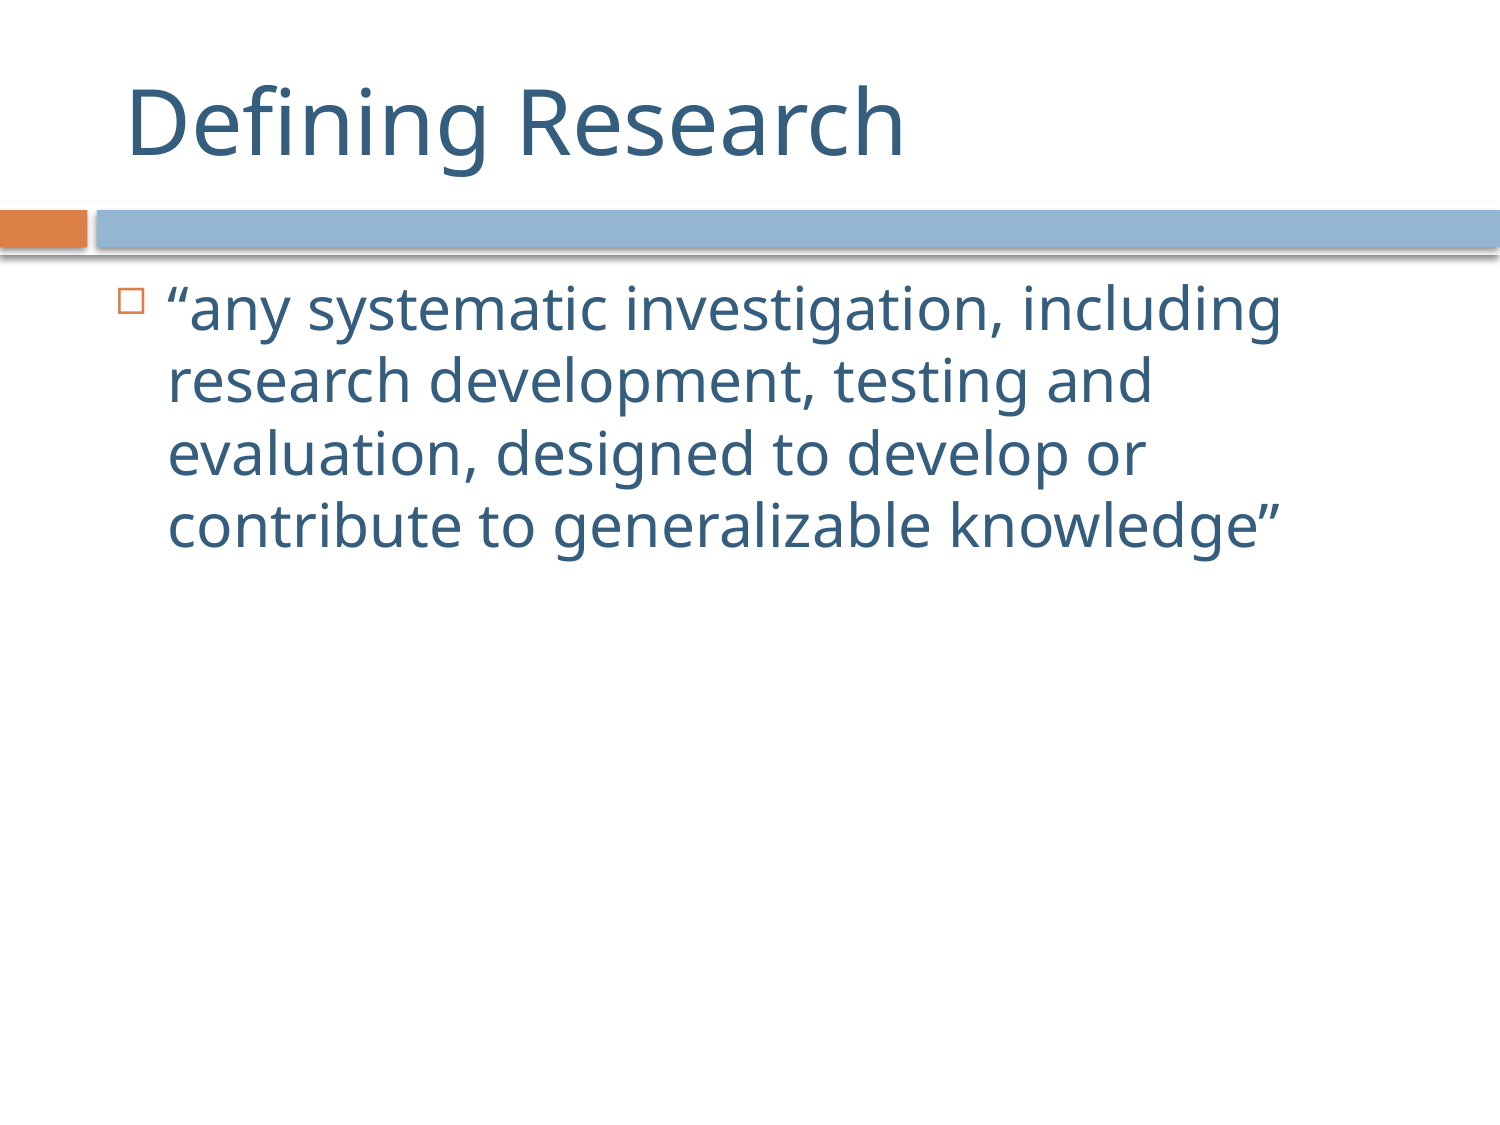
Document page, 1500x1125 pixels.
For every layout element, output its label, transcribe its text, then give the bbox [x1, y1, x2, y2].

title Defining Research [100, 37, 1438, 200]
list “any systematic investigation, including research development, testing and evaluation, designed to develop or contribute to generalizable knowledge” [100, 262, 1438, 1000]
